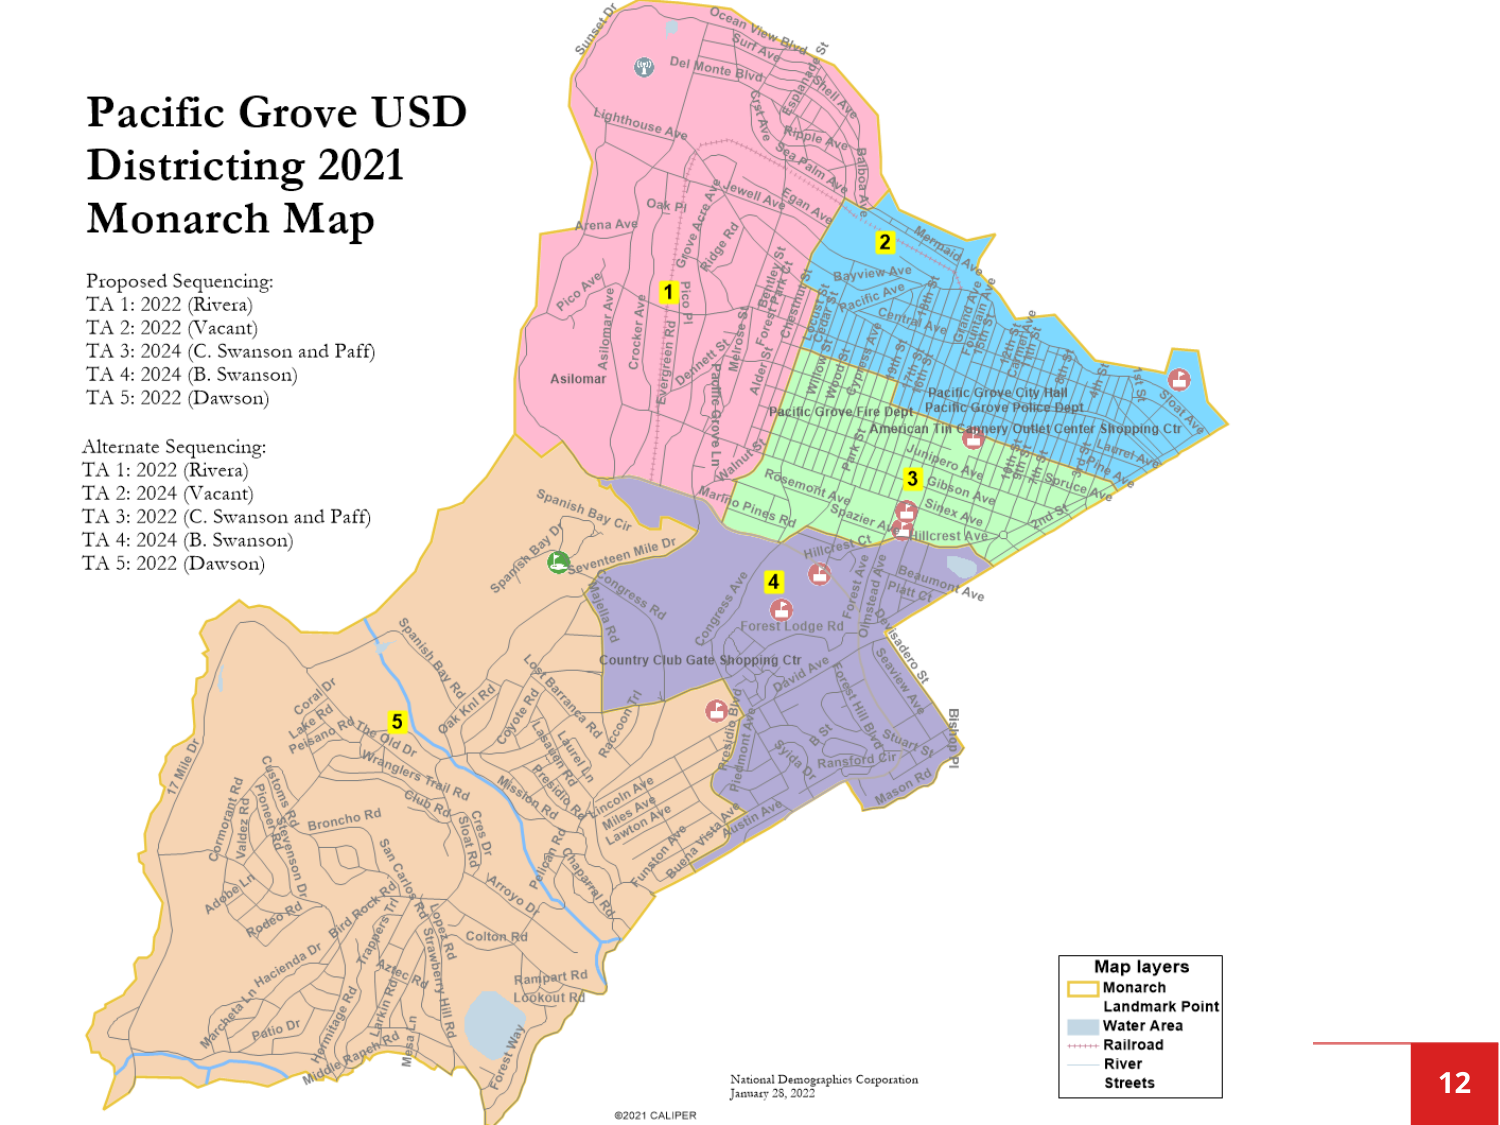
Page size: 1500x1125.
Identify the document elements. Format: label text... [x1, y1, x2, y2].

picture [0, 0, 1313, 1125]
slide_number 12 [1410, 1043, 1499, 1125]
